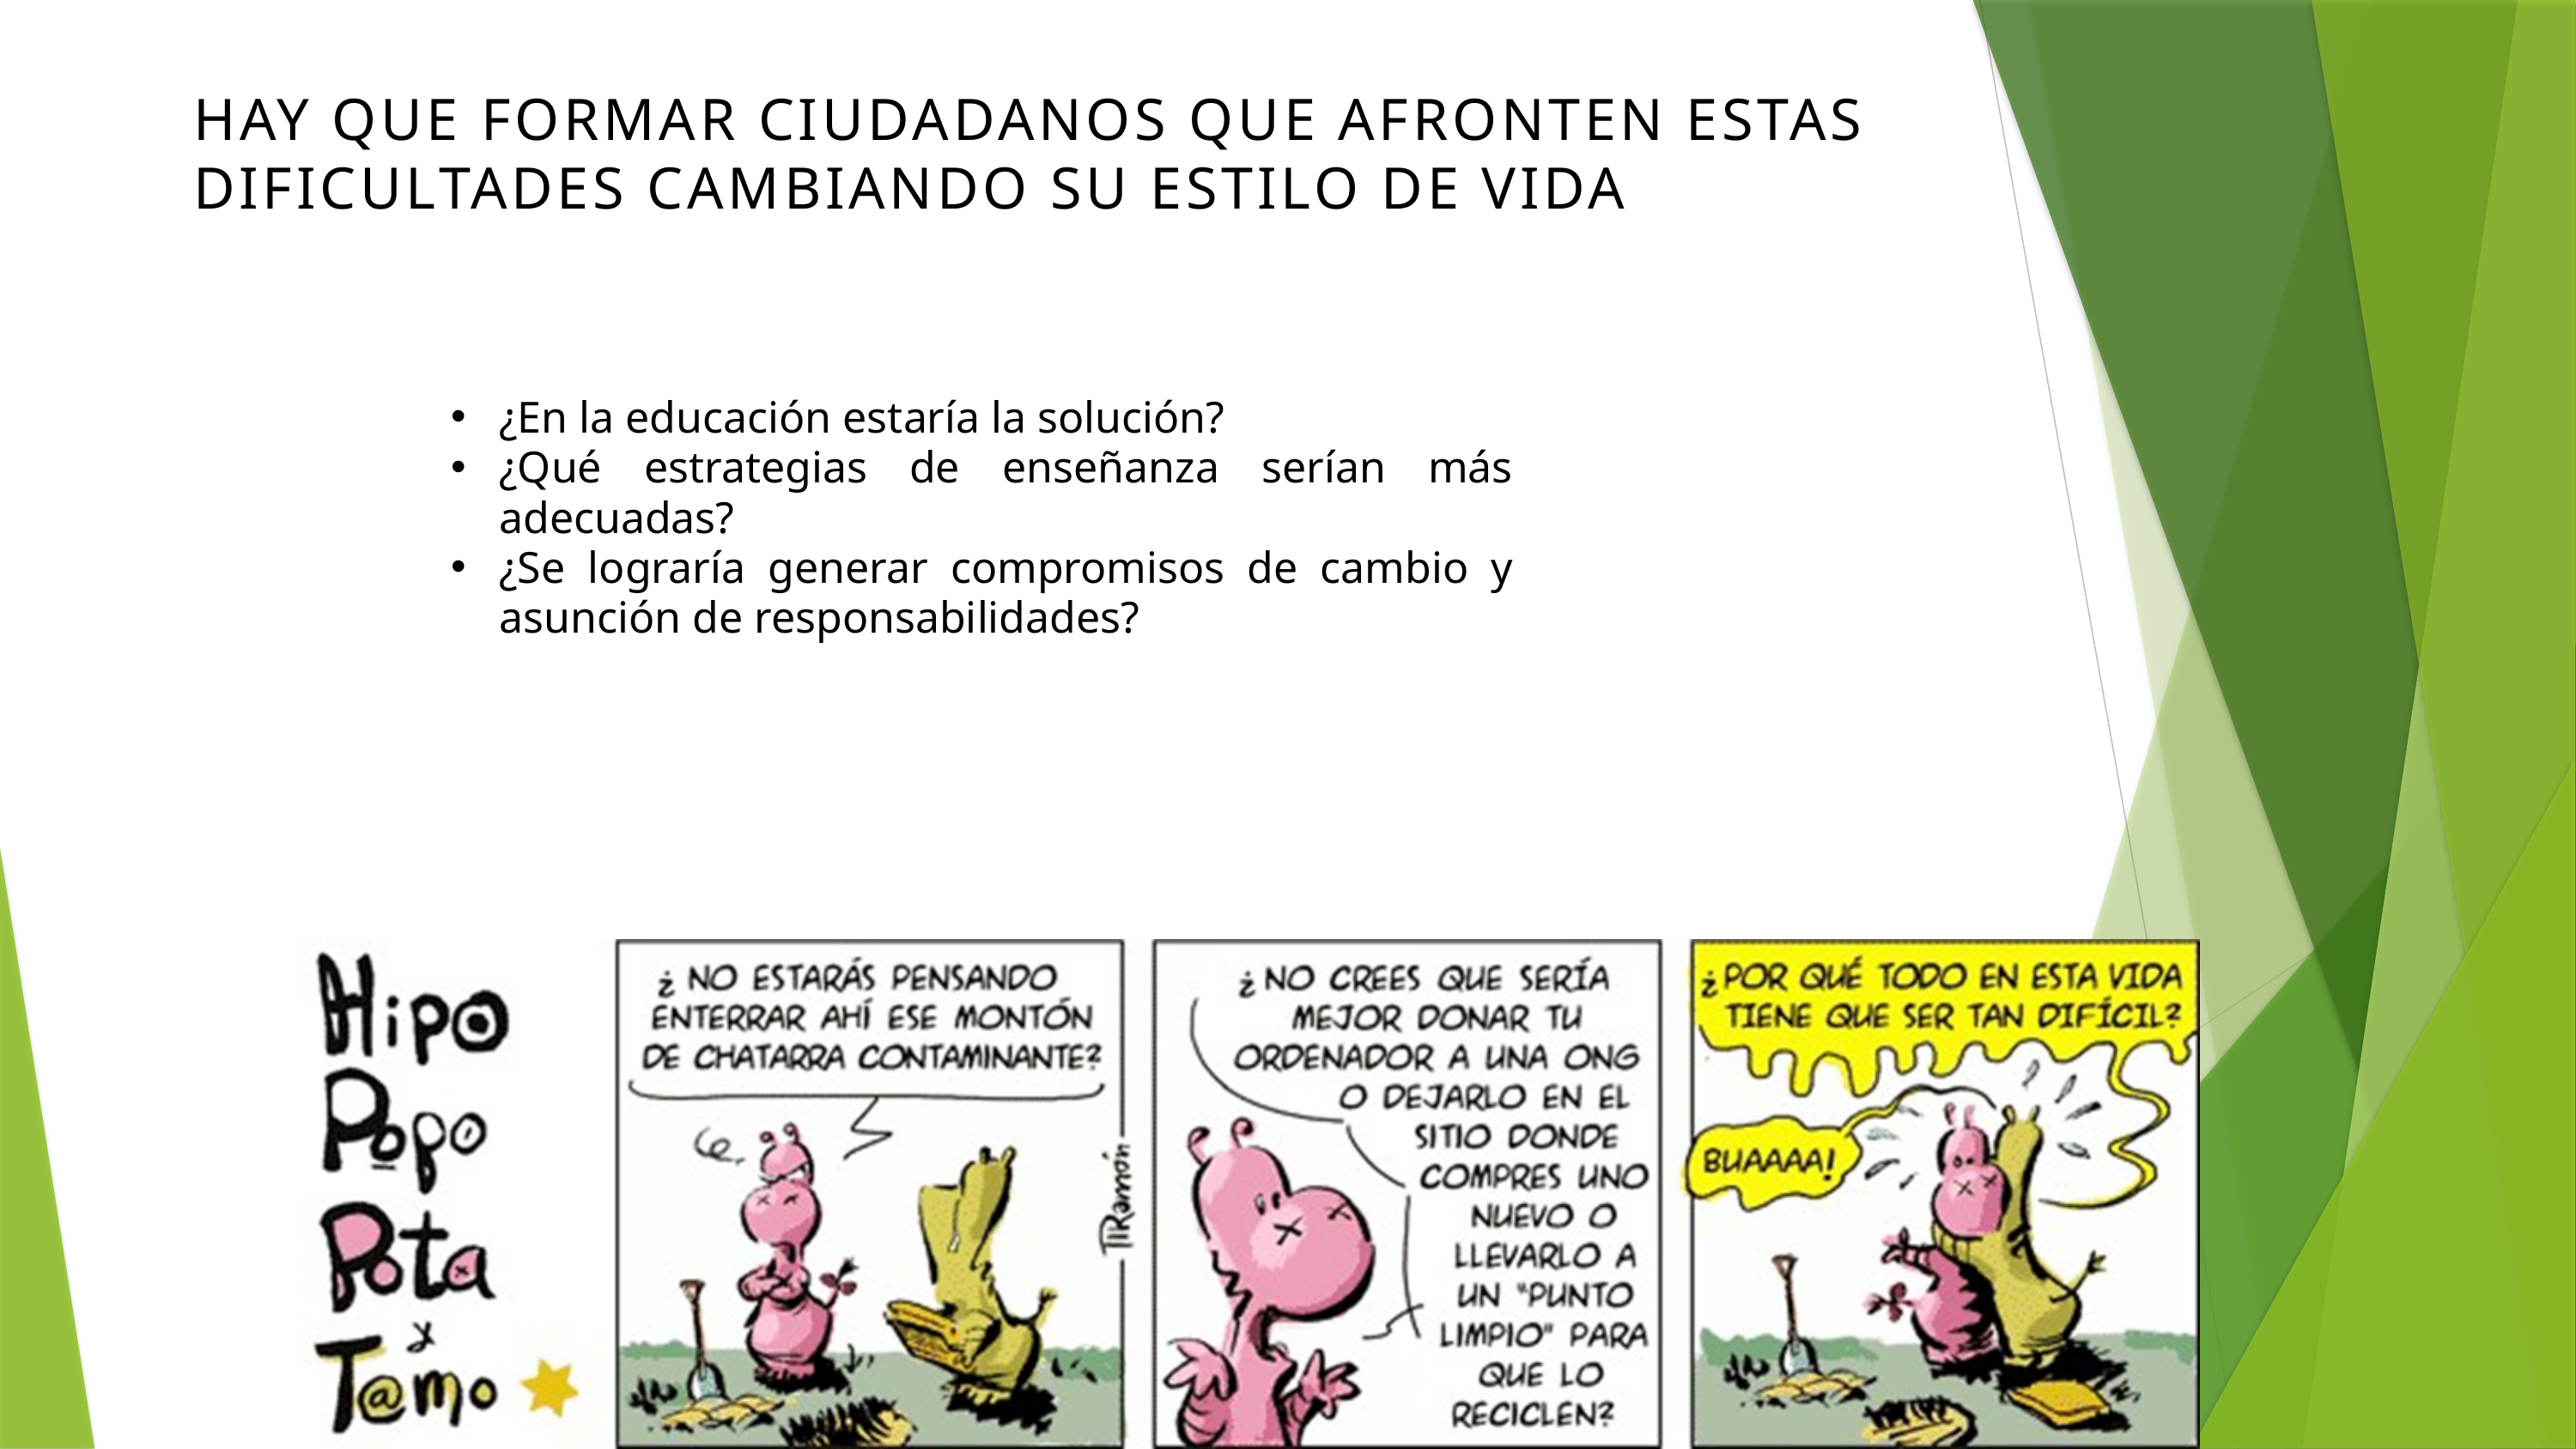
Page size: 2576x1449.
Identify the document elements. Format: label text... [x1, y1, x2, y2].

picture [300, 938, 2201, 1449]
text_box ¿En la educación estaría la solución? ¿Qué estrategias de enseñanza serían más adecuadas? ¿Se lograría generar compromisos de cambio y asunción de responsabilidades? [451, 391, 1514, 642]
text_box HAY QUE FORMAR CIUDADANOS QUE AFRONTEN ESTAS DIFICULTADES CAMBIANDO SU ESTILO DE VIDA [192, 82, 1932, 221]
